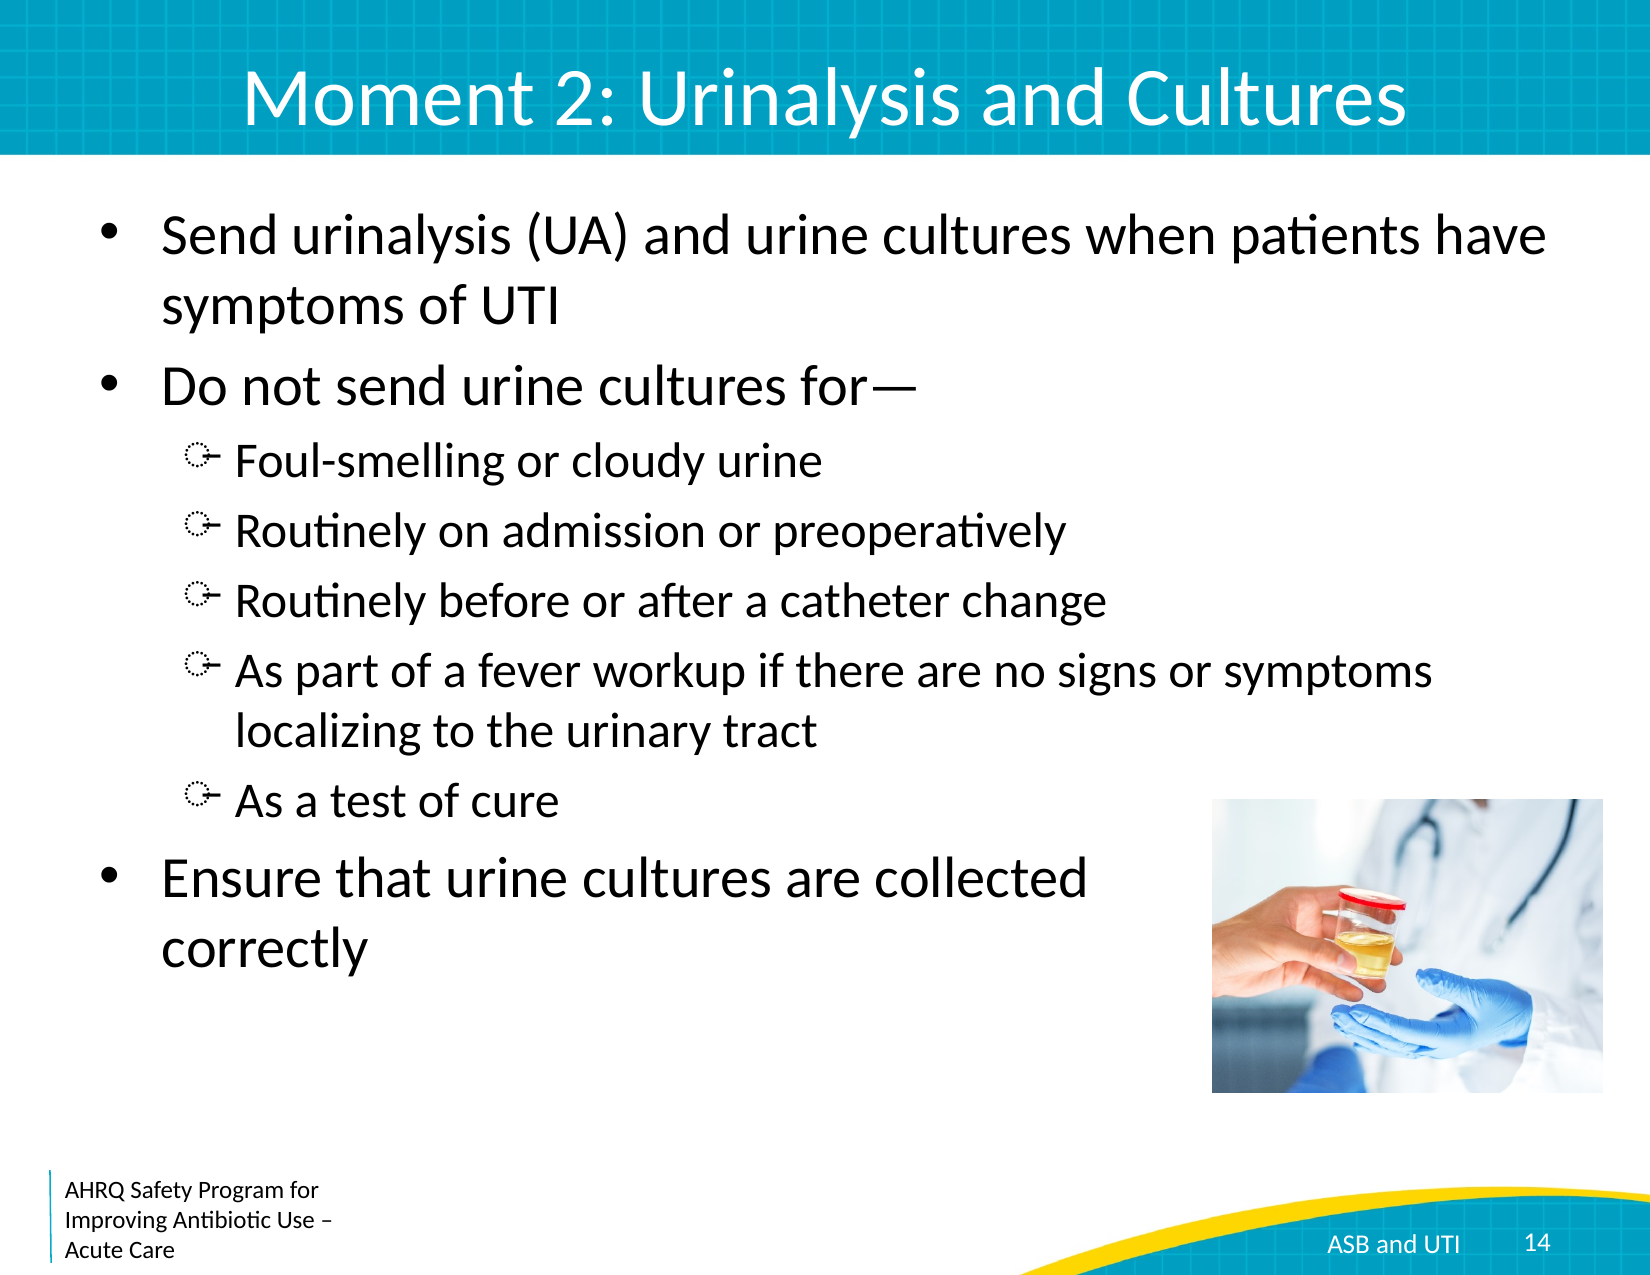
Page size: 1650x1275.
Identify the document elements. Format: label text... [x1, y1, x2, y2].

slide_number 14 [1487, 1207, 1568, 1275]
list Send urinalysis (UA) and urine cultures when patients have symptoms of UTI Do not send urine cultures for— Foul-smelling or cloudy urine Routinely on admission or preoperatively Routinely before or after a catheter change As part of a fever workup if there are no signs or symptoms localizing to the urinary tract As a test of cure Ensure that urine cultures are collected correctly [82, 187, 1568, 1139]
picture [0, 150, 1650, 1275]
title Moment 2: Urinalysis and Cultures [0, 0, 1650, 150]
